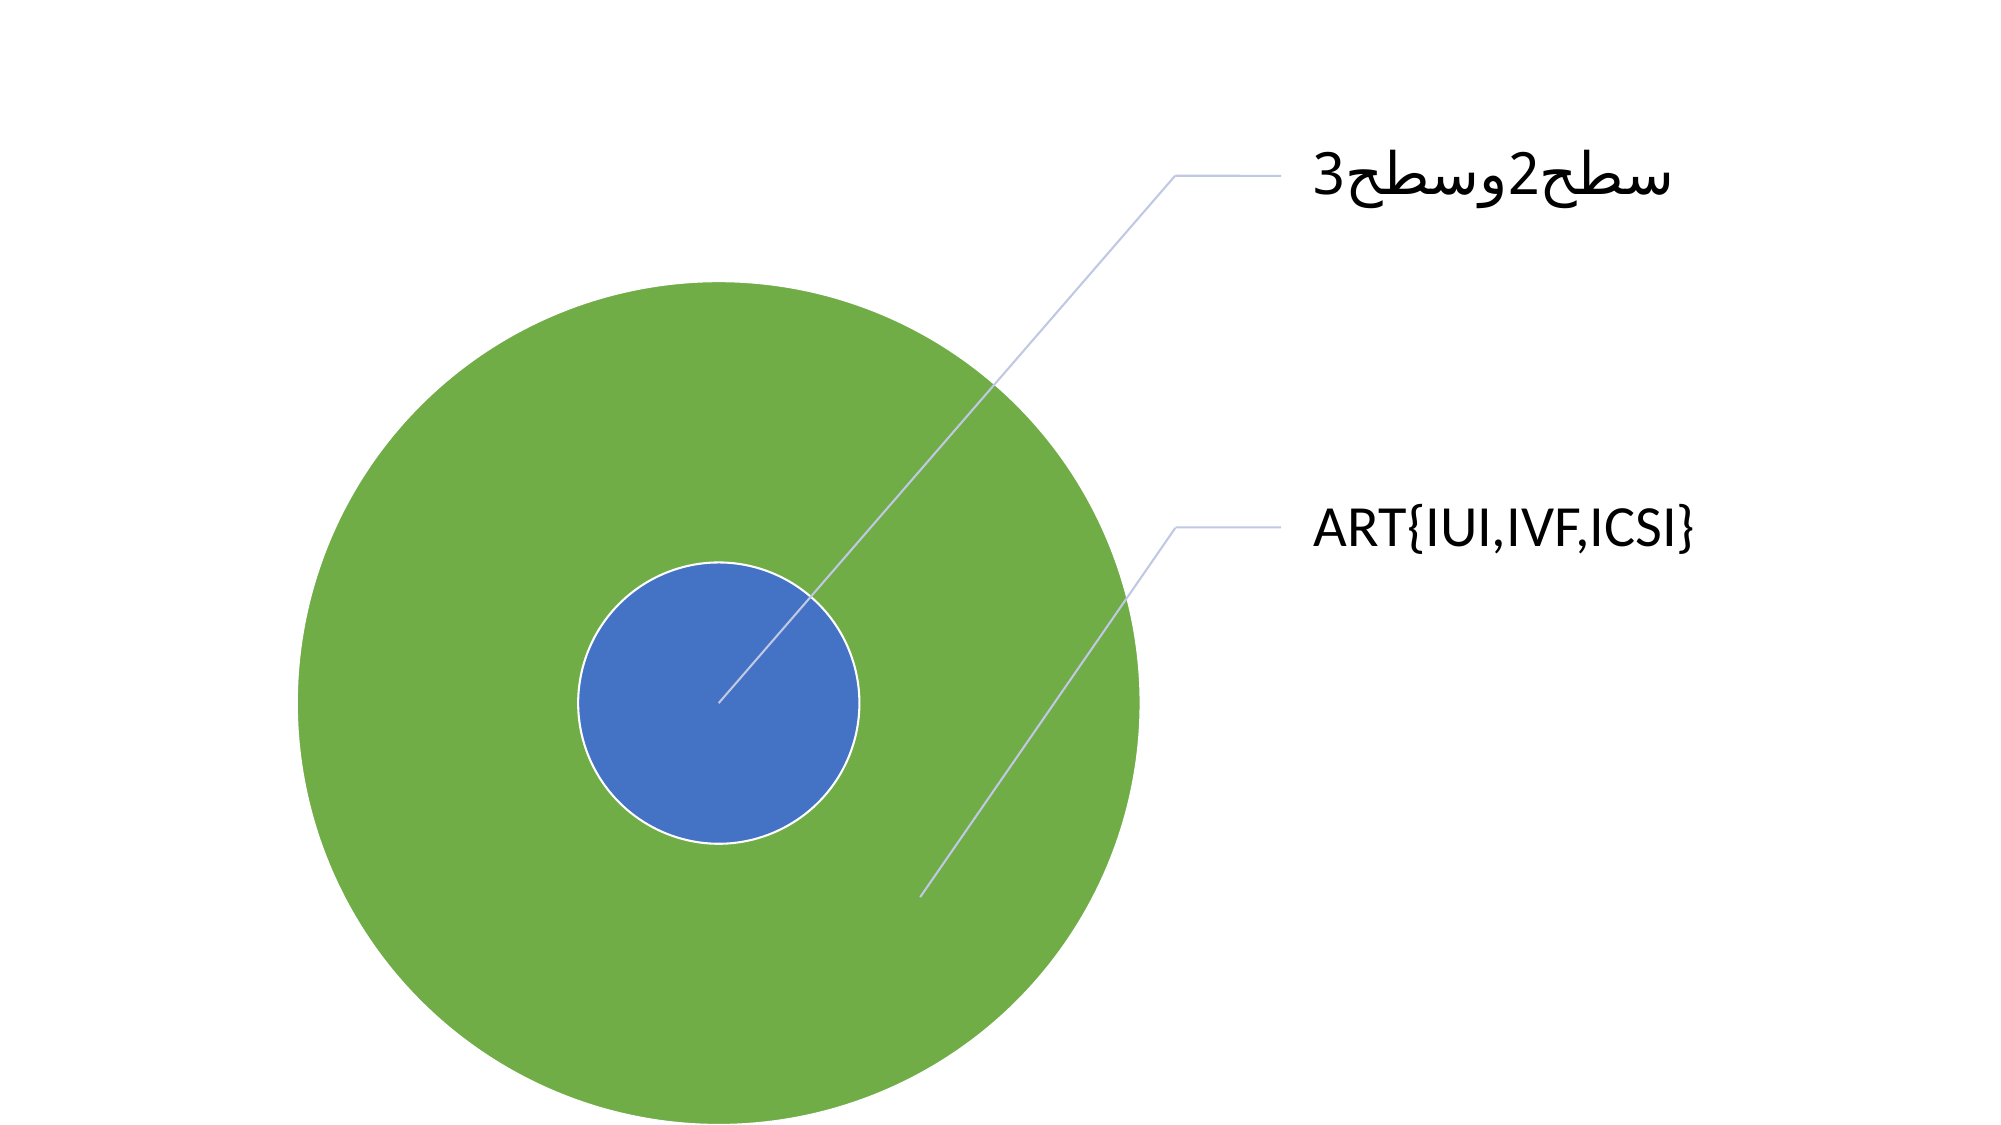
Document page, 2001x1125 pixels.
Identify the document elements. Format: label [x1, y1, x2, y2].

list [0, 0, 2000, 1125]
